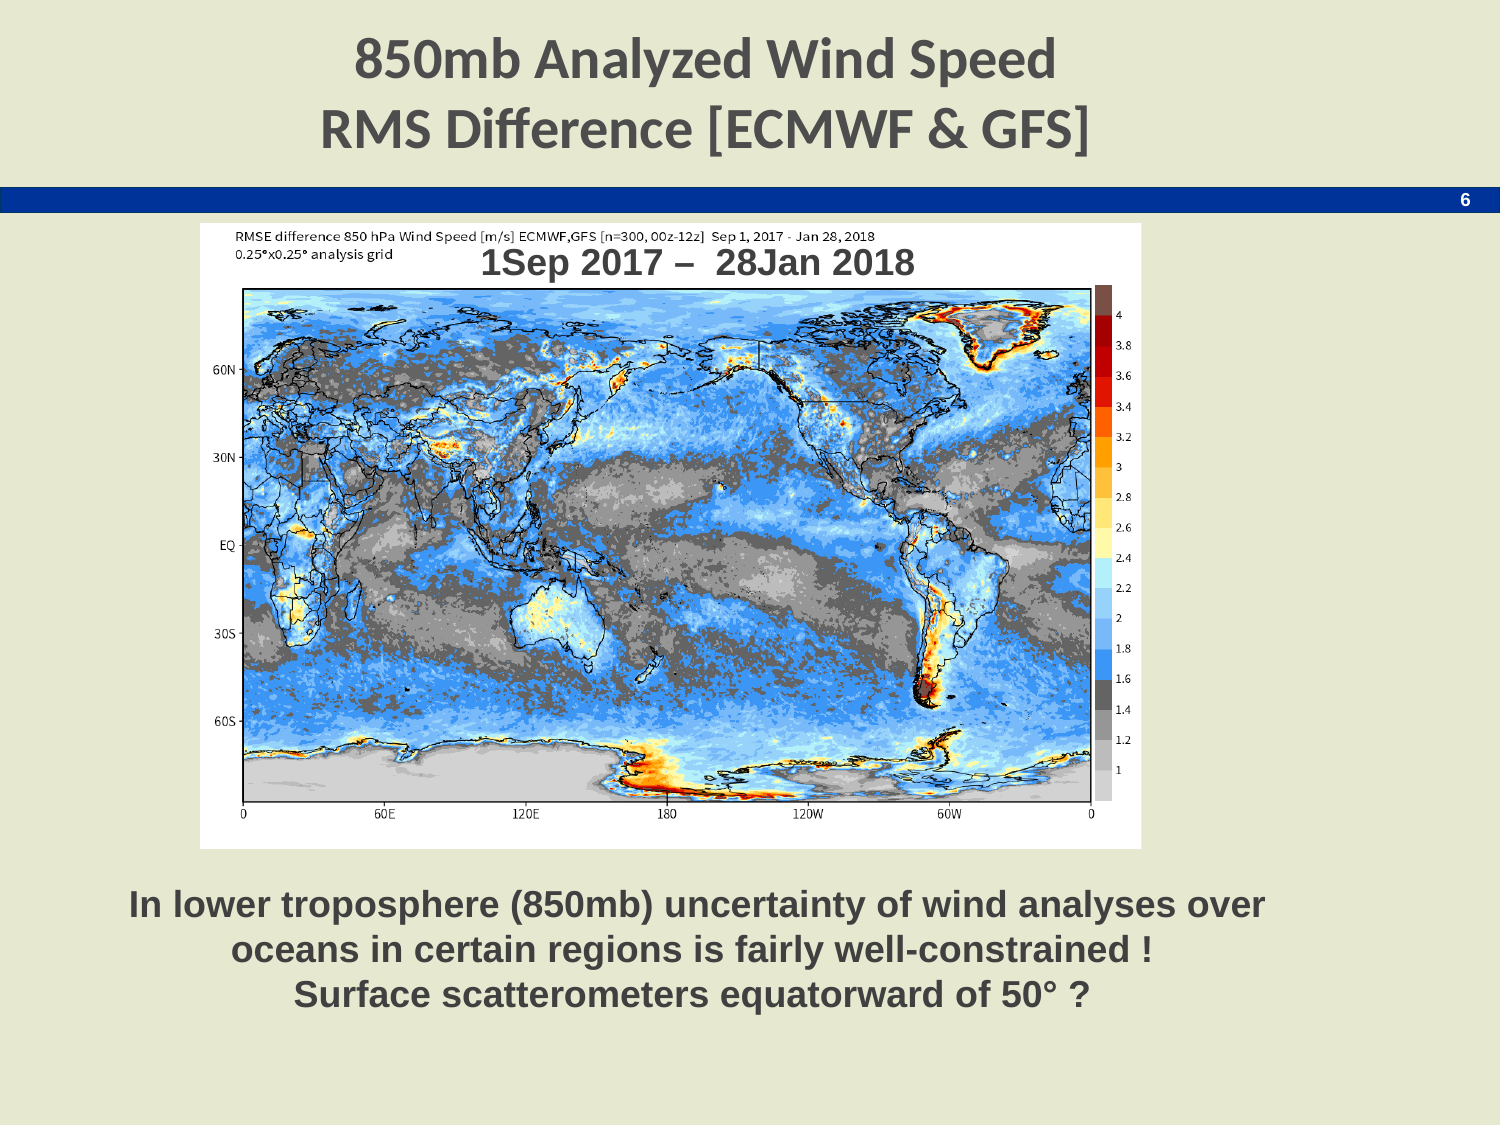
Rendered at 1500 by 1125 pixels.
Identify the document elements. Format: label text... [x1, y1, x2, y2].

text_box In lower troposphere (850mb) uncertainty of wind analyses over oceans in certain regions is fairly well-constrained ! Surface scatterometers equatorward of 50° ? [60, 872, 1336, 1022]
text_box 850mb Analyzed Wind Speed RMS Difference [ECMWF & GFS] [0, 12, 1413, 168]
slide_number 6 [1141, 180, 1492, 259]
picture [199, 223, 1142, 849]
